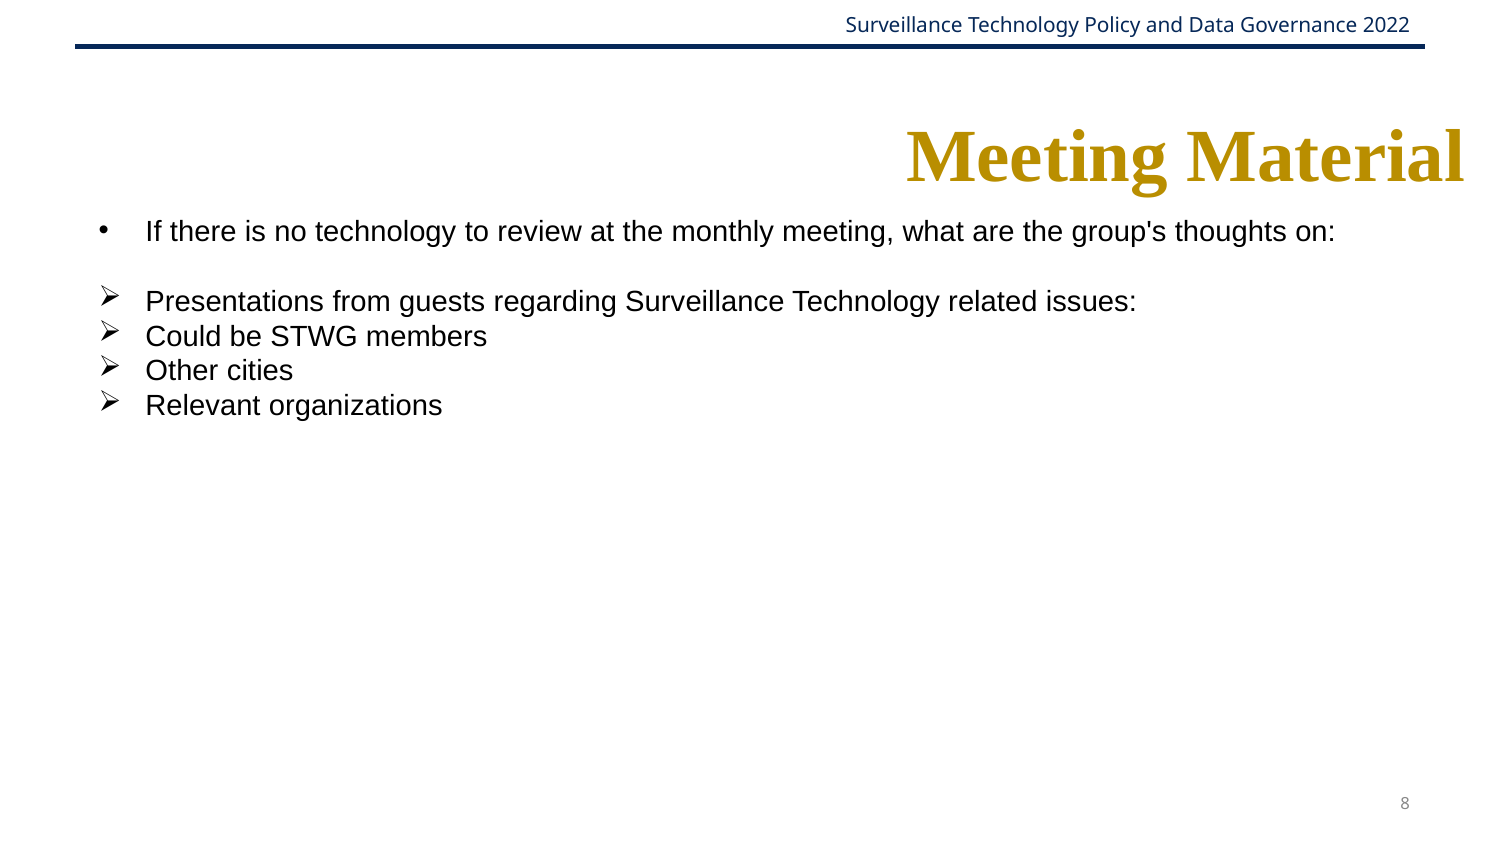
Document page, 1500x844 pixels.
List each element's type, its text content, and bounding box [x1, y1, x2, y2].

text_box Meeting Material [374, 110, 1481, 193]
text_box If there is no technology to review at the monthly meeting, what are the group's thoughts on: Presentations from guests regarding Surveillance Technology related issues: Could be STWG members Other cities Relevant organizations [83, 204, 1409, 452]
